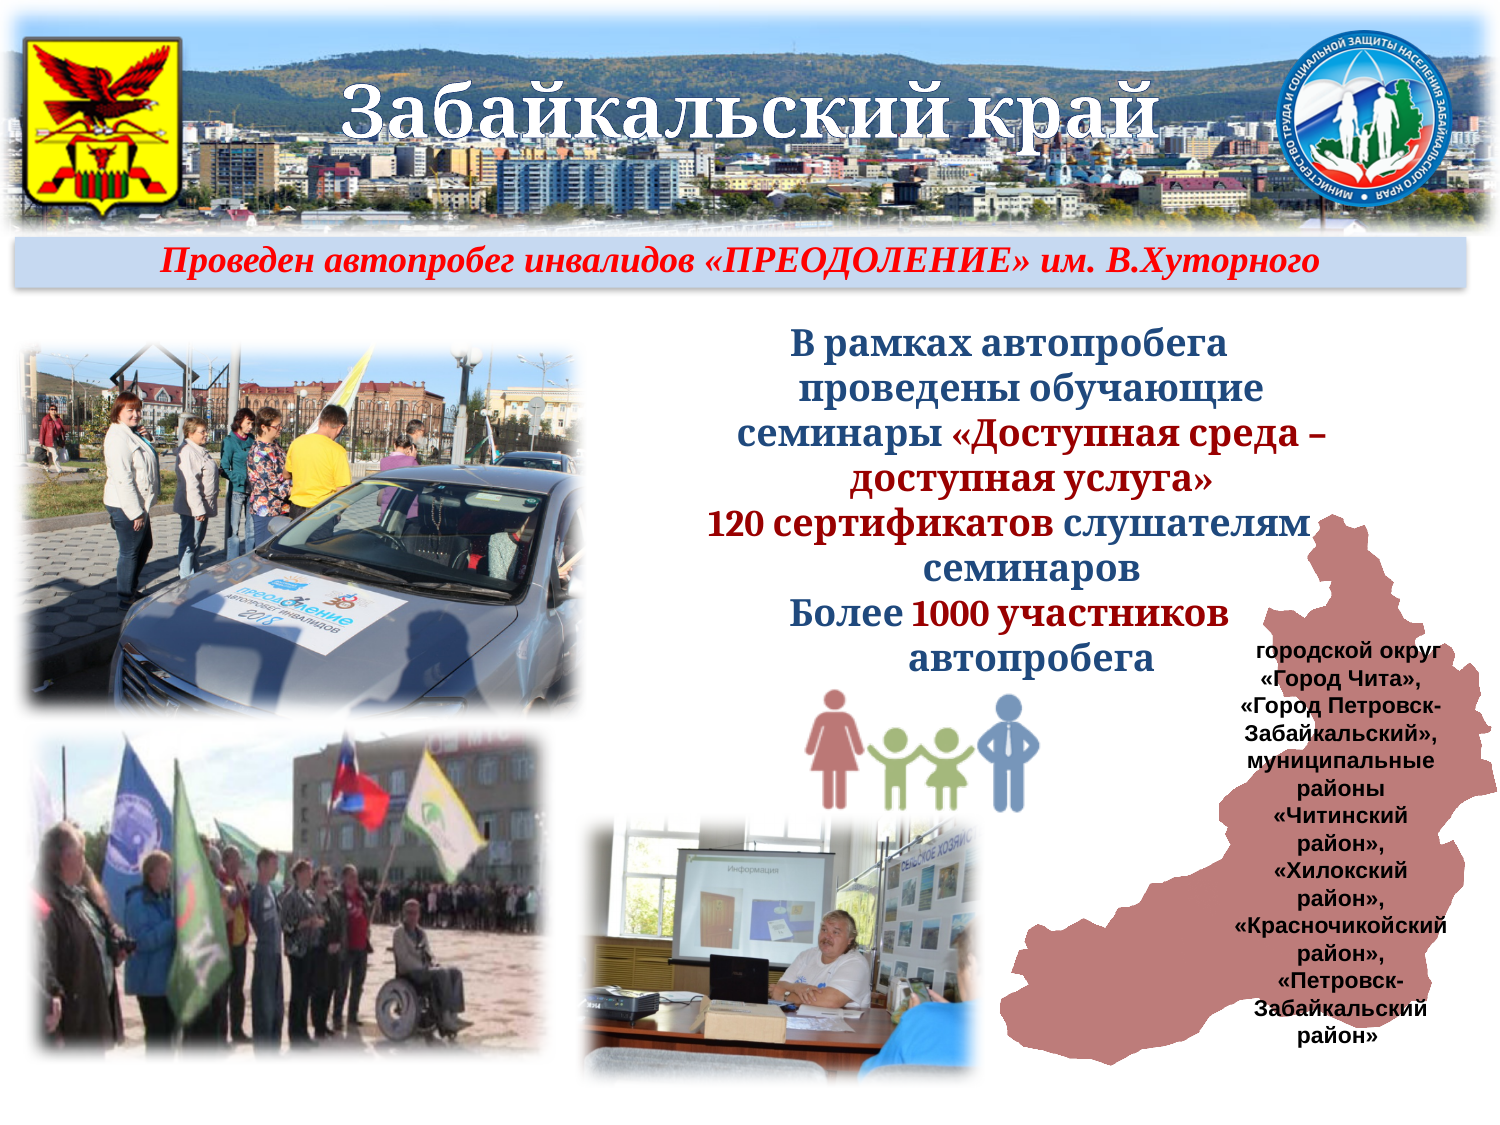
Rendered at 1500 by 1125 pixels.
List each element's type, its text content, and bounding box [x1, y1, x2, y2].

picture [10, 338, 588, 1066]
text_box Проведен автопробег инвалидов «ПРЕОДОЛЕНИЕ» им. В.Хуторного [14, 245, 1467, 288]
picture [995, 512, 1500, 1066]
picture [0, 0, 1500, 238]
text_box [799, 687, 1044, 816]
text_box В рамках автопробега проведены обучающие семинары «Доступная среда – доступная услуга» 120 сертификатов слушателям семинаров Более 1000 участников автопробега [671, 311, 1348, 638]
picture [574, 812, 986, 1089]
